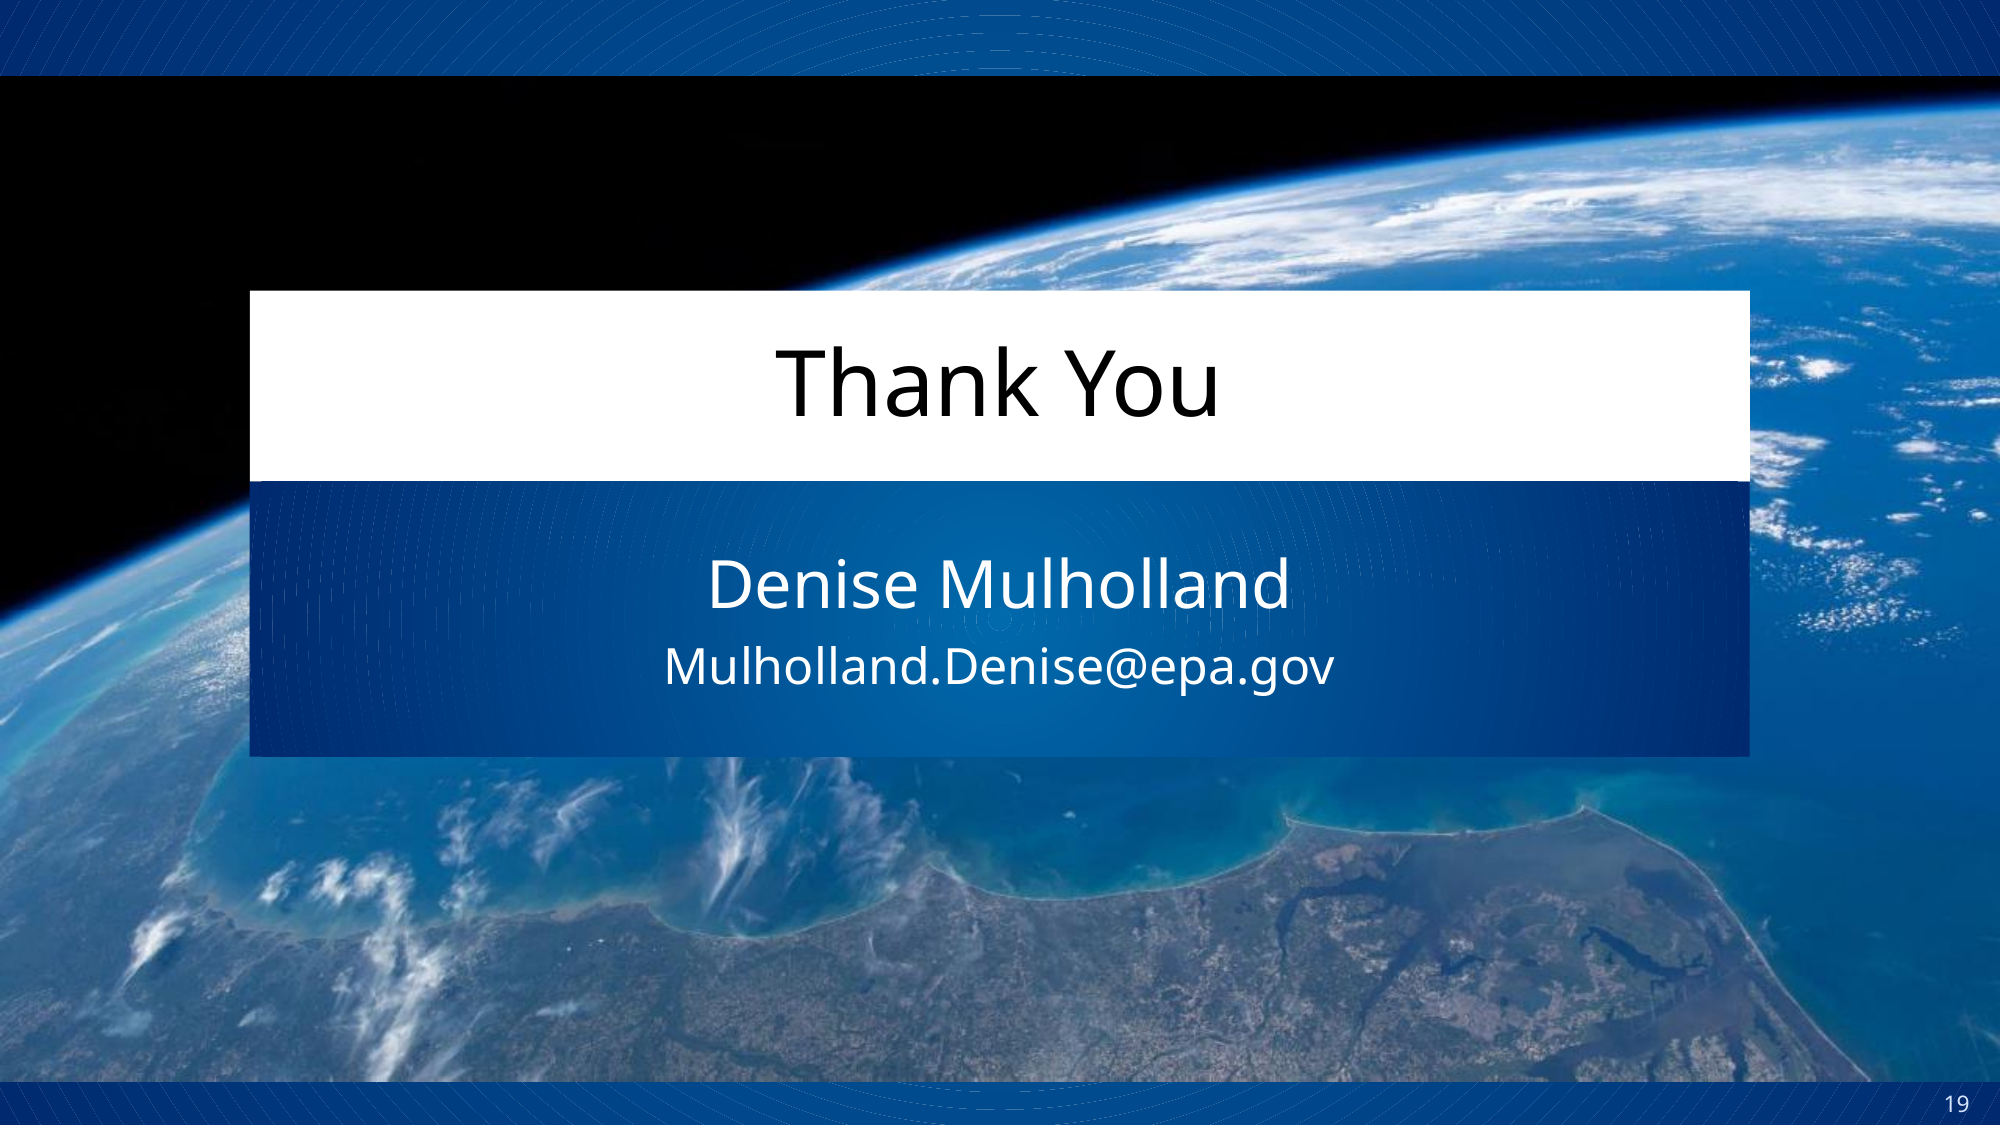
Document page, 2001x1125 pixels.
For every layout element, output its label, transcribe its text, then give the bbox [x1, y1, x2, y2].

list Denise Mulholland Mulholland.Denise@epa.gov [249, 481, 1750, 757]
picture [0, 76, 2000, 1082]
slide_number 19 [1895, 1084, 2000, 1125]
title Thank You [249, 290, 1750, 481]
